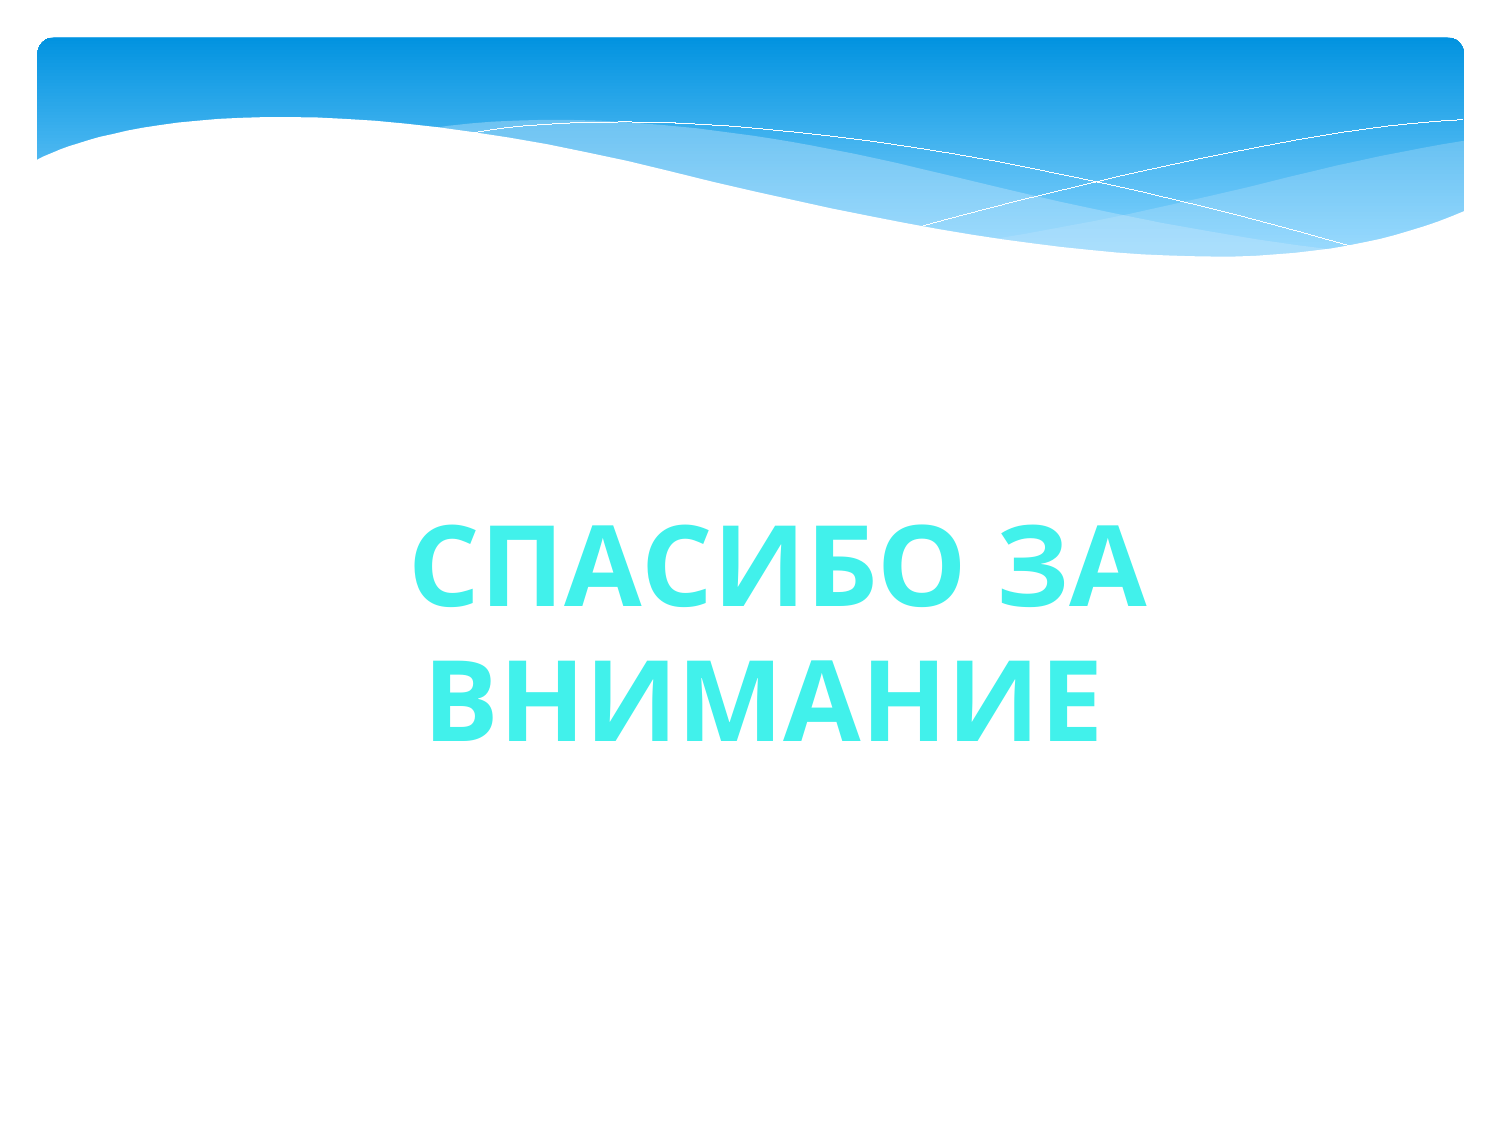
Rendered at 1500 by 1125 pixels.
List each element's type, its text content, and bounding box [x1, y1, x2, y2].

text_box СПАСИБО ЗА ВНИМАНИЕ [109, 486, 1447, 772]
